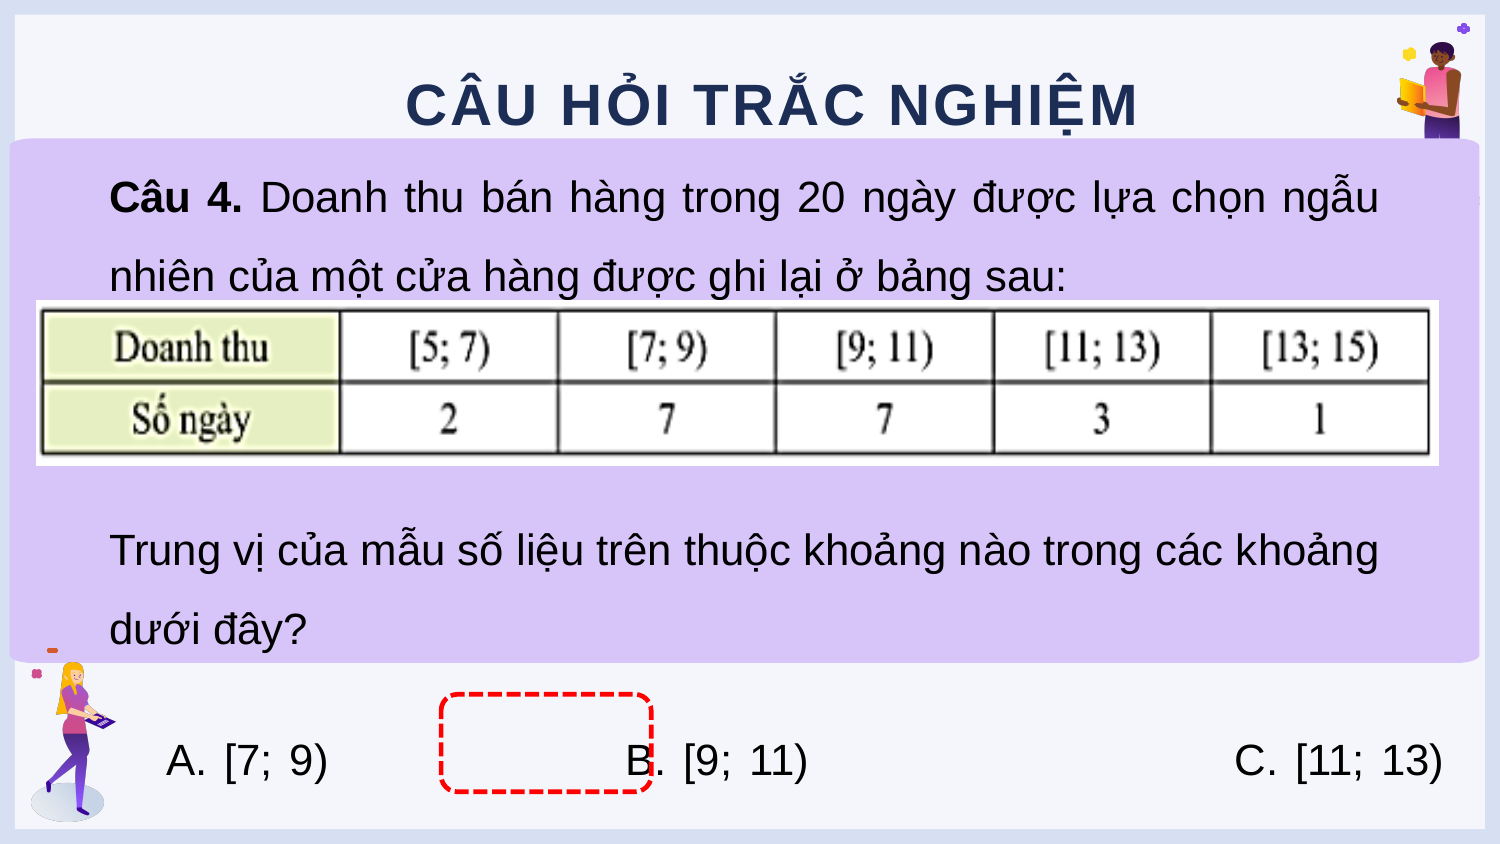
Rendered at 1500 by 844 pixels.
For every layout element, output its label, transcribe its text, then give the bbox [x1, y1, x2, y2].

text_box A. [7; 9) B. [9; 11) C. [11; 13) D. [13; 15) [148, 645, 1462, 844]
text_box [9, 138, 91, 663]
text_box [438, 692, 654, 794]
text_box CÂU HỎI TRẮC NGHIỆM [91, 39, 1392, 135]
text_box [1398, 227, 1480, 663]
text_box Câu 4. Doanh thu bán hàng trong 20 ngày được lựa chọn ngẫu nhiên của một cửa hàng được ghi lại ở bảng sau: Trung vị của mẫu số liệu trên thuộc khoảng nào trong các khoảng dưới đây? [91, 473, 1398, 661]
text_box Câu 4. Doanh thu bán hàng trong 20 ngày được lựa chọn ngẫu nhiên của một cửa hàng được ghi lại ở bảng sau: Trung vị của mẫu số liệu trên thuộc khoảng nào trong các khoảng dưới đây? [91, 135, 1398, 299]
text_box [1397, 22, 1480, 220]
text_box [30, 645, 116, 823]
picture [36, 300, 1439, 466]
